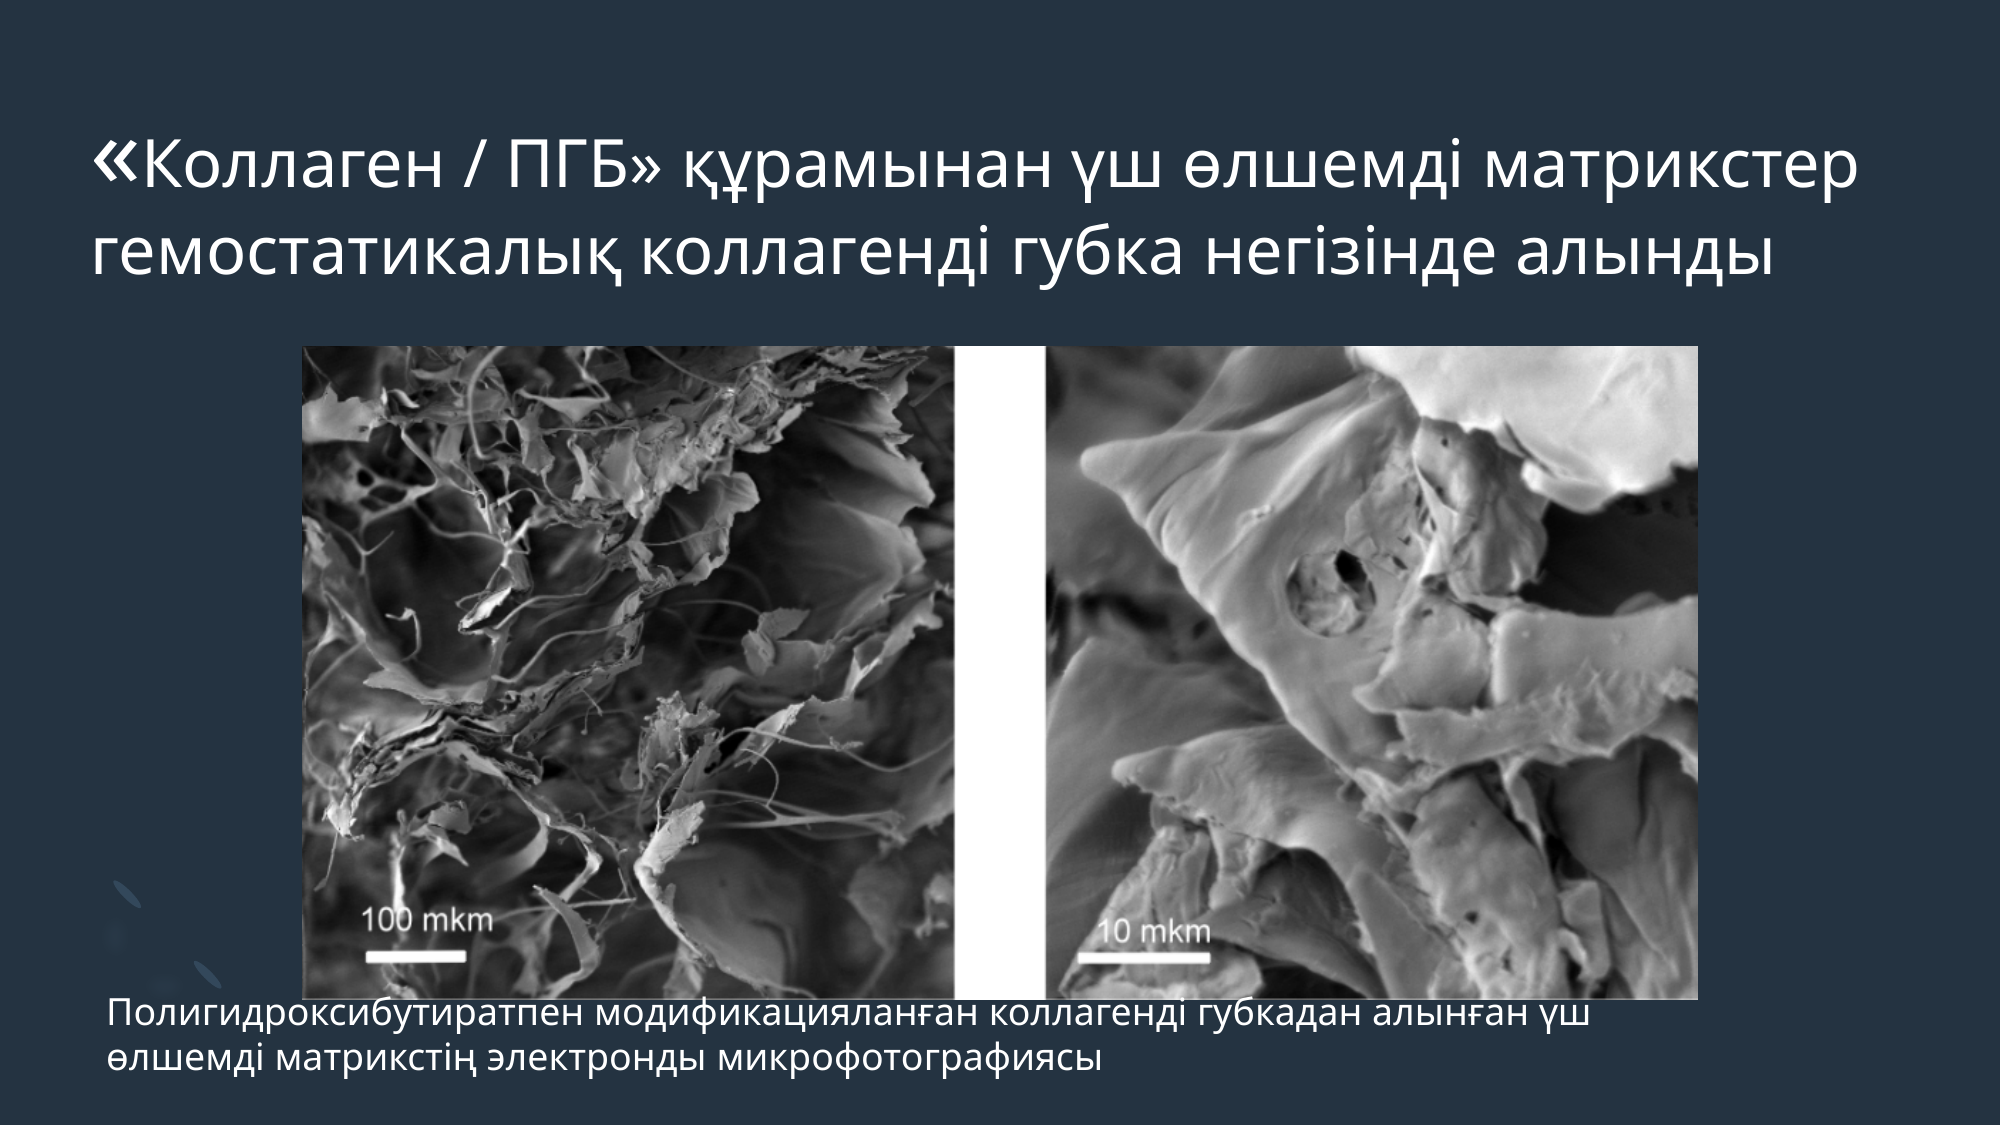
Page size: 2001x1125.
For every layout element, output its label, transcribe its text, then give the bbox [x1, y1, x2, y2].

text_box Полигидроксибутиратпен модификацияланған коллагенді губкадан алынған үш өлшемді матрикстің электронды микрофотографиясы [91, 980, 1700, 1086]
title «Коллаген / ПГБ» құрамынан үш өлшемді матрикстер гемостатикалық коллагенді губка негізінде алынды [90, 87, 1910, 307]
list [302, 346, 1698, 1000]
